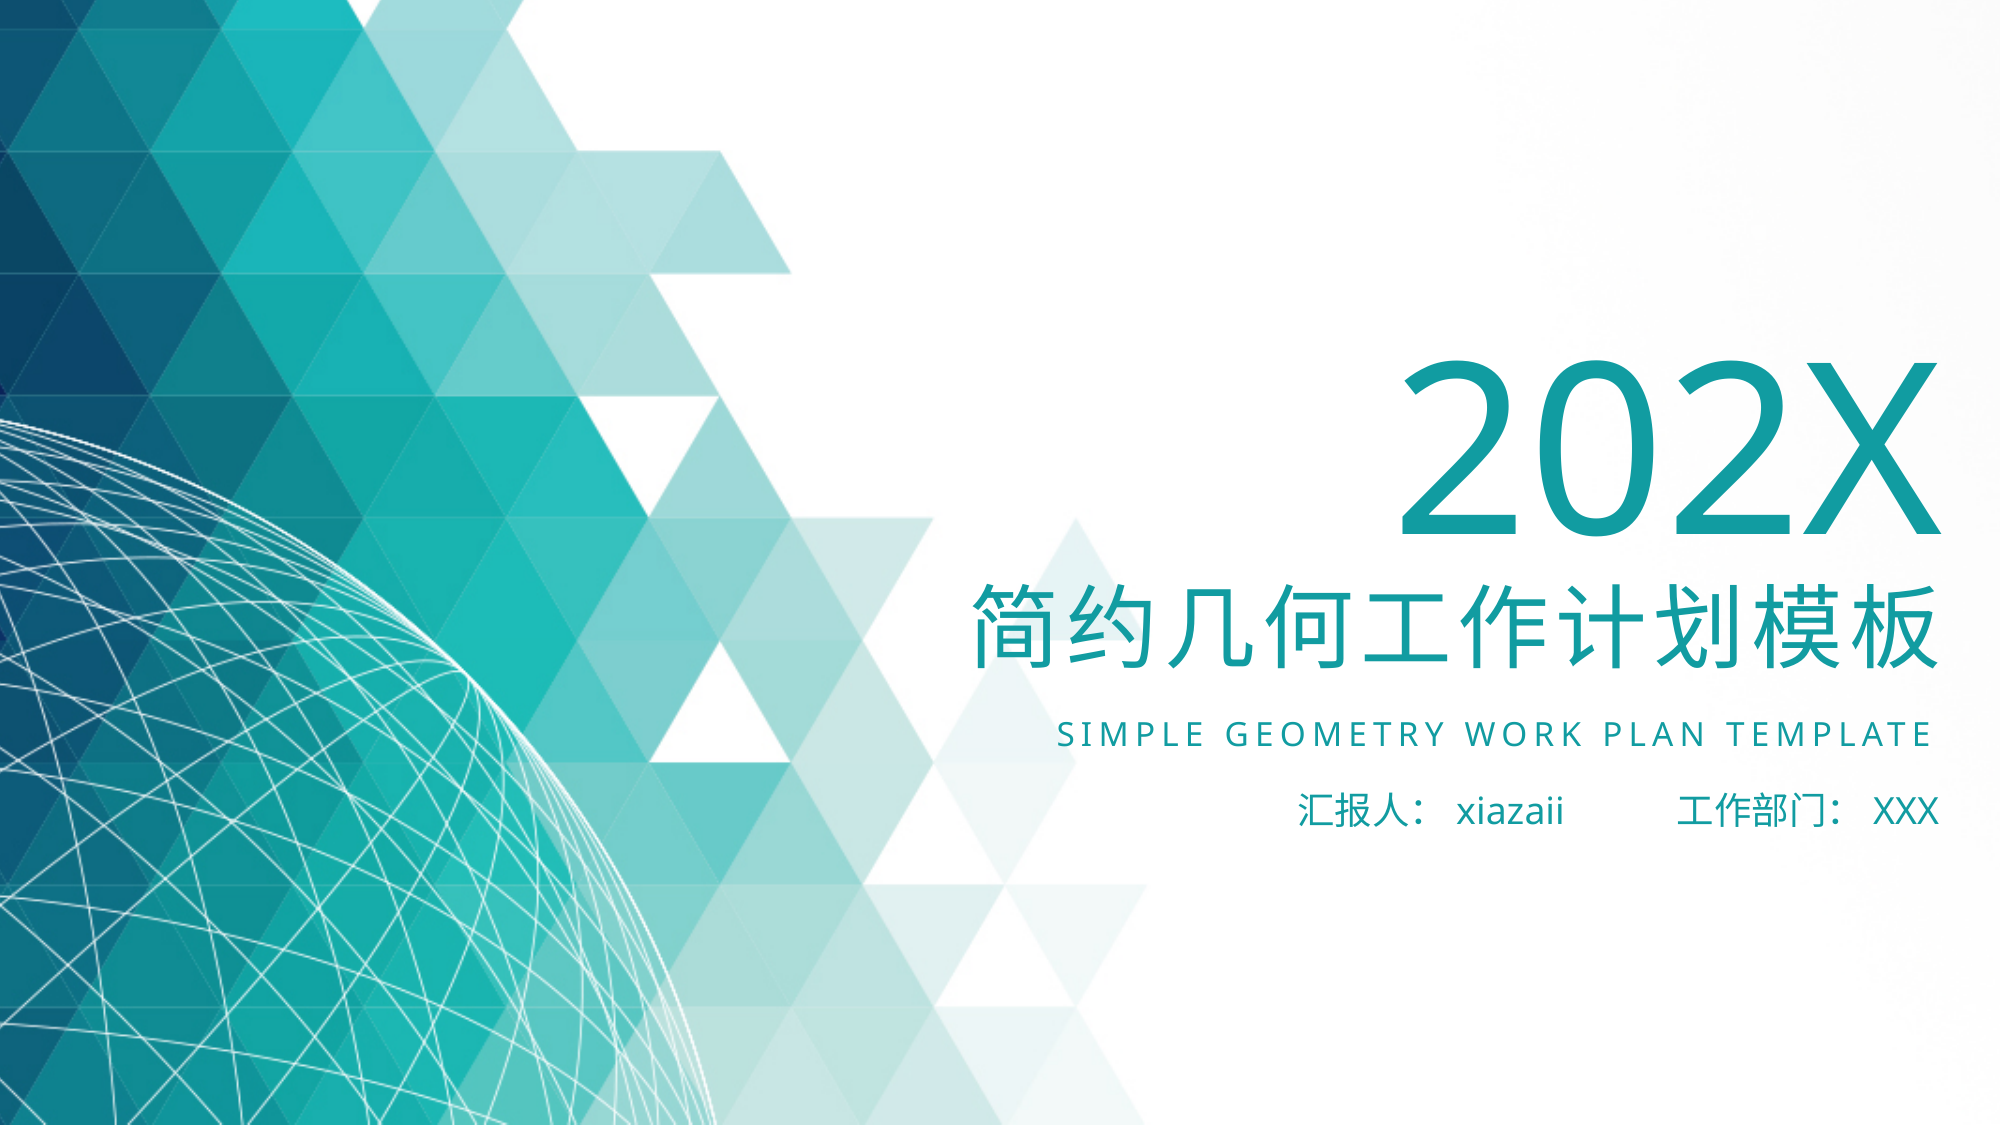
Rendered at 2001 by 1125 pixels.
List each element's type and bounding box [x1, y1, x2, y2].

picture [0, 0, 2000, 1125]
text_box [1224, 776, 1958, 844]
